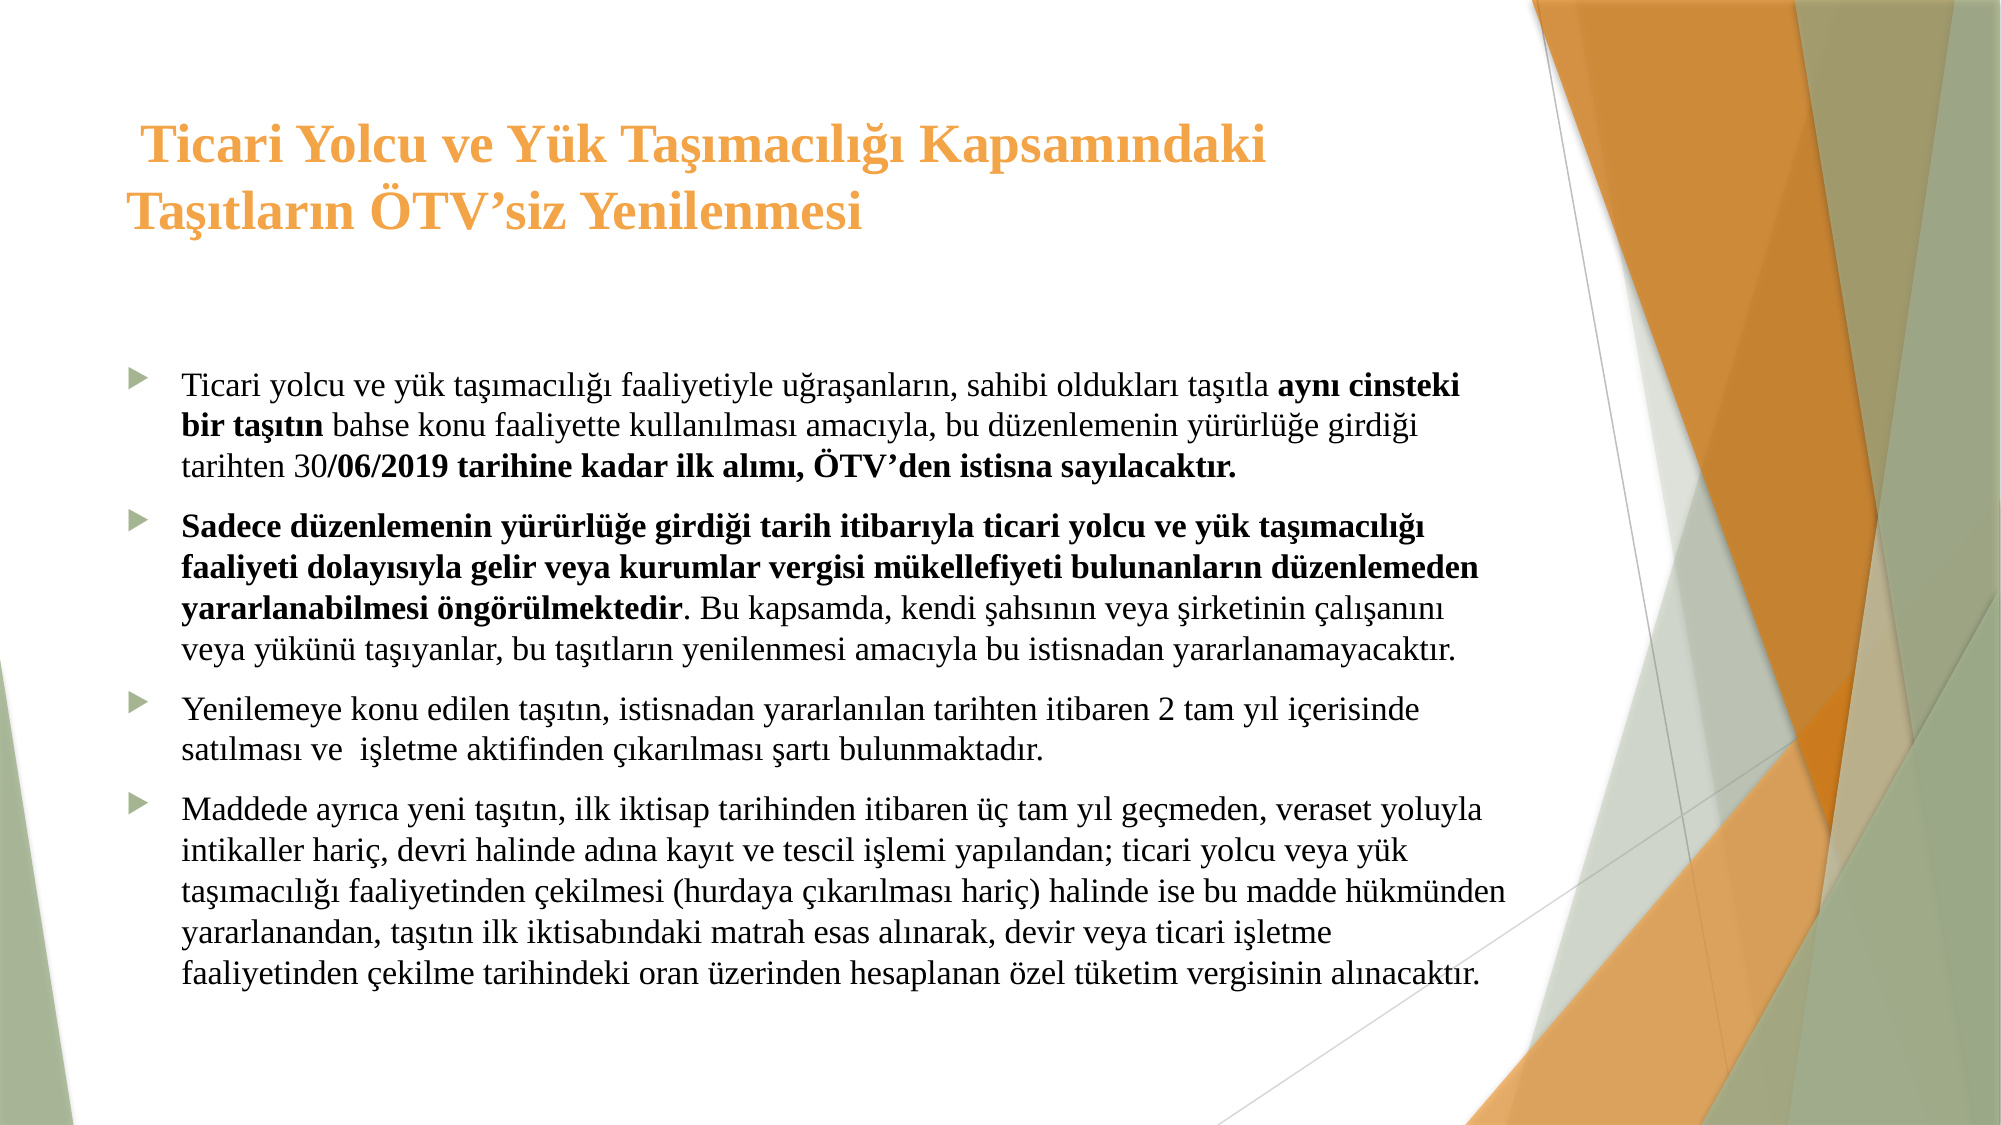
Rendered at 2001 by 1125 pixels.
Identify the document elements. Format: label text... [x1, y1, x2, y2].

title Ticari Yolcu ve Yük Taşımacılığı Kapsamındaki Taşıtların ÖTV’siz Yenilenmesi [111, 99, 1522, 317]
list Ticari yolcu ve yük taşımacılığı faaliyetiyle uğraşanların, sahibi oldukları taşıtla aynı cinsteki bir taşıtın bahse konu faaliyette kullanılması amacıyla, bu düzenlemenin yürürlüğe girdiği tarihten 30/06/2019 tarihine kadar ilk alımı, ÖTV’den istisna sayılacaktır. Sadece düzenlemenin yürürlüğe girdiği tarih itibarıyla ticari yolcu ve yük taşımacılığı faaliyeti dolayısıyla gelir veya kurumlar vergisi mükellefiyeti bulunanların düzenlemeden yararlanabilmesi öngörülmektedir. Bu kapsamda, kendi şahsının veya şirketinin çalışanını veya yükünü taşıyanlar, bu taşıtların yenilenmesi amacıyla bu istisnadan yararlanamayacaktır. Yenilemeye konu edilen taşıtın, istisnadan yararlanılan tarihten itibaren 2 tam yıl içerisinde satılması ve işletme aktifinden çıkarılması şartı bulunmaktadır. Maddede ayrıca yeni taşıtın, ilk iktisap tarihinden itibaren üç tam yıl geçmeden, veraset yoluyla intikaller hariç, devri halinde adına kayıt ve tescil işlemi yapılandan; ticari yolcu veya yük taşımacılığı faaliyetinden çekilmesi (hurdaya çıkarılması hariç) halinde ise bu madde hükmünden yararlanandan, taşıtın ilk iktisabındaki matrah esas alınarak, devir veya ticari işletme faaliyetinden çekilme tarihindeki oran üzerinden hesaplanan özel tüketim vergisinin alınacaktır. [111, 354, 1522, 1056]
